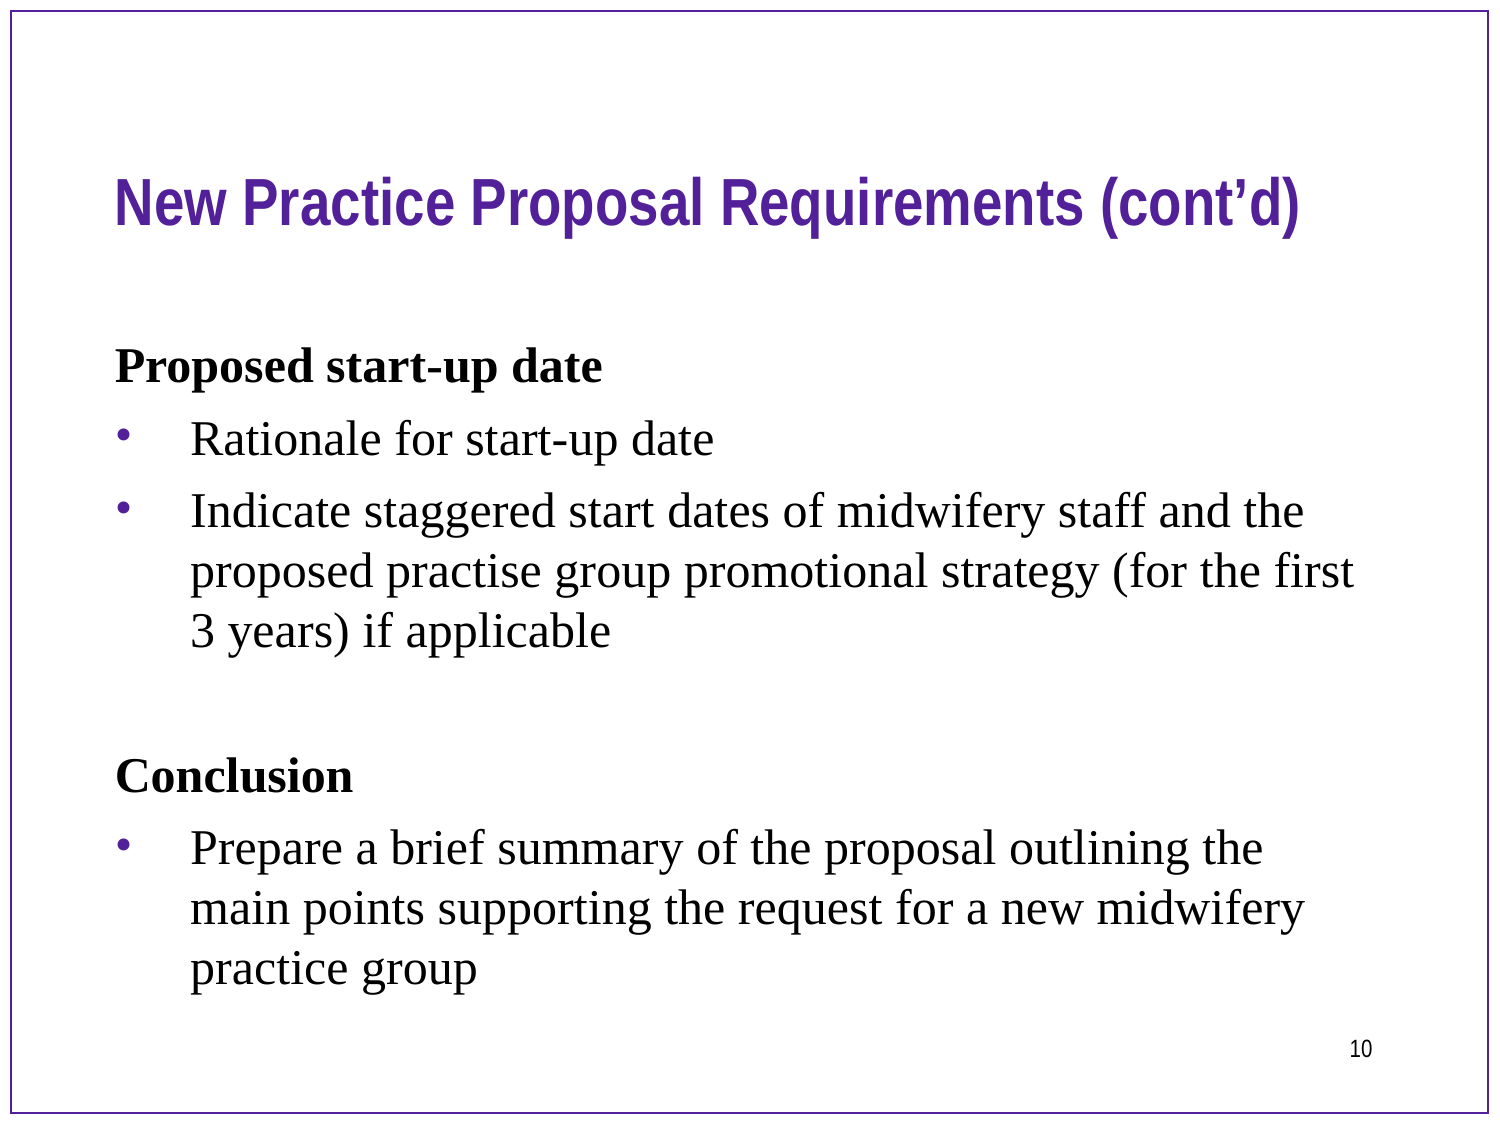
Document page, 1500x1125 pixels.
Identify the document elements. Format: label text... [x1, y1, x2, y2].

title New Practice Proposal Requirements (cont’d) [99, 96, 1376, 247]
slide_number 10 [1074, 1024, 1388, 1101]
list Proposed start-up date Rationale for start-up date Indicate staggered start dates of midwifery staff and the proposed practise group promotional strategy (for the first 3 years) if applicable Conclusion Prepare a brief summary of the proposal outlining the main points supporting the request for a new midwifery practice group [99, 324, 1375, 1023]
